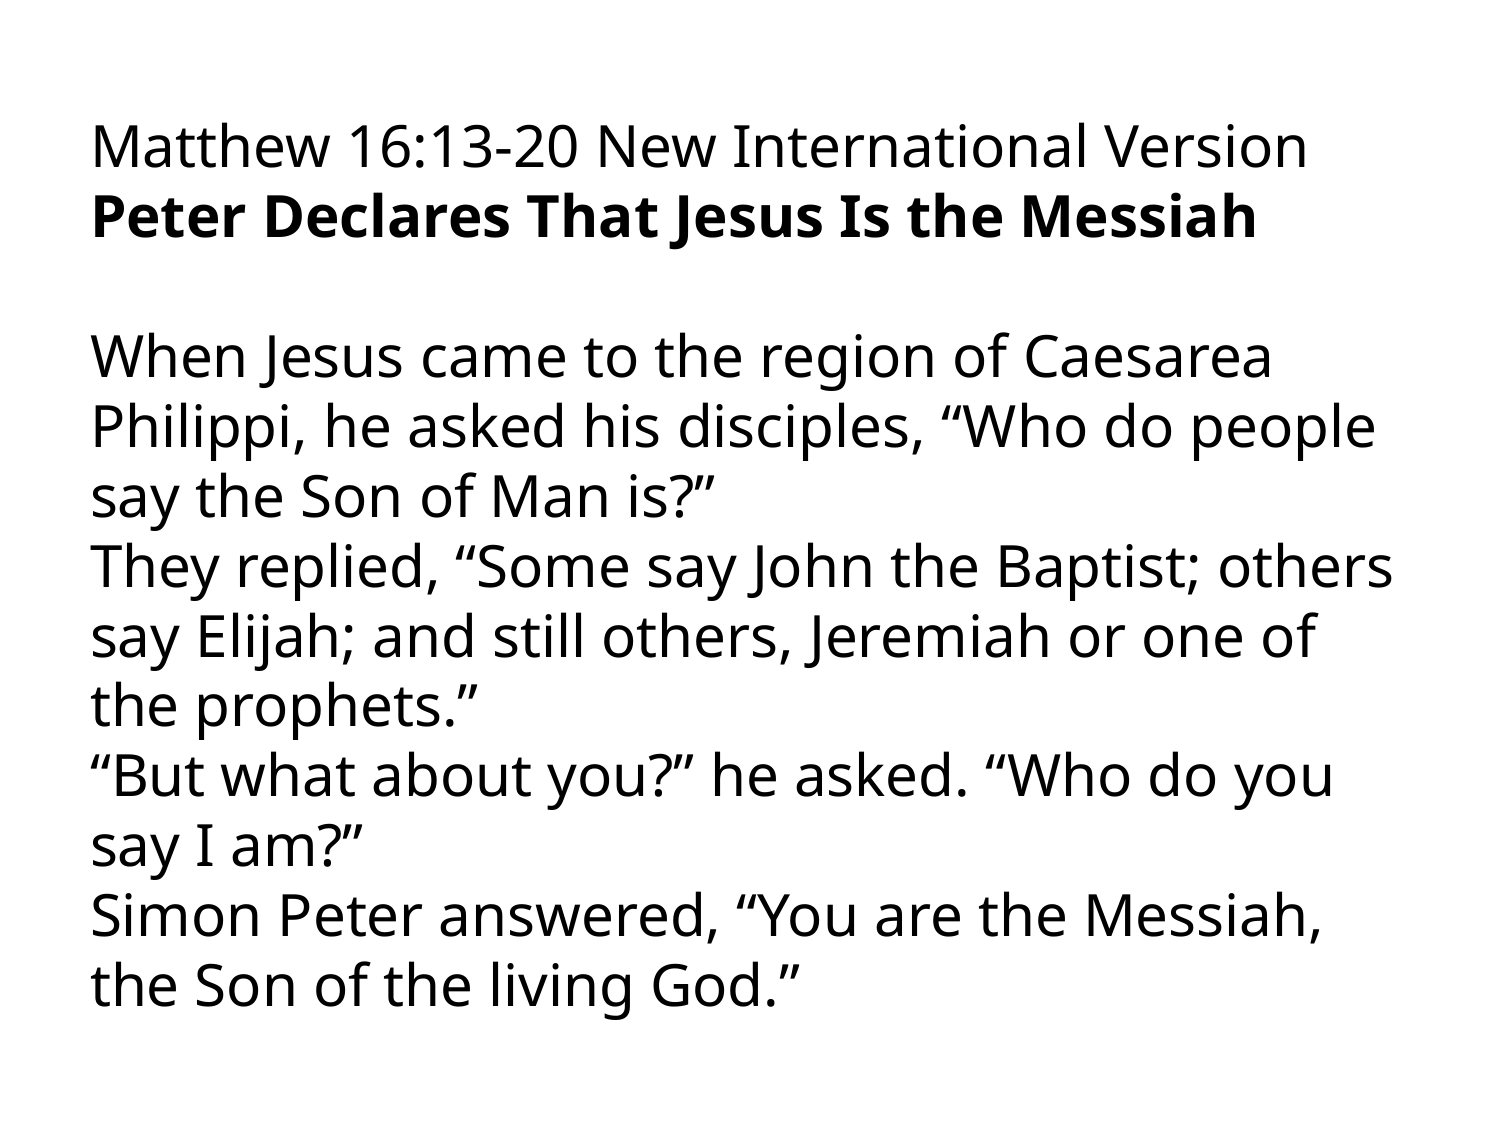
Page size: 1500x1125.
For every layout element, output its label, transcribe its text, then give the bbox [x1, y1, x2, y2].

title Matthew 16:13-20 New International Version Peter Declares That Jesus Is the Messiah When Jesus came to the region of Caesarea Philippi, he asked his disciples, “Who do people say the Son of Man is?” They replied, “Some say John the Baptist; others say Elijah; and still others, Jeremiah or one of the prophets.” “But what about you?” he asked. “Who do you say I am?” Simon Peter answered, “You are the Messiah, the Son of the living God.” [74, 44, 1426, 1083]
